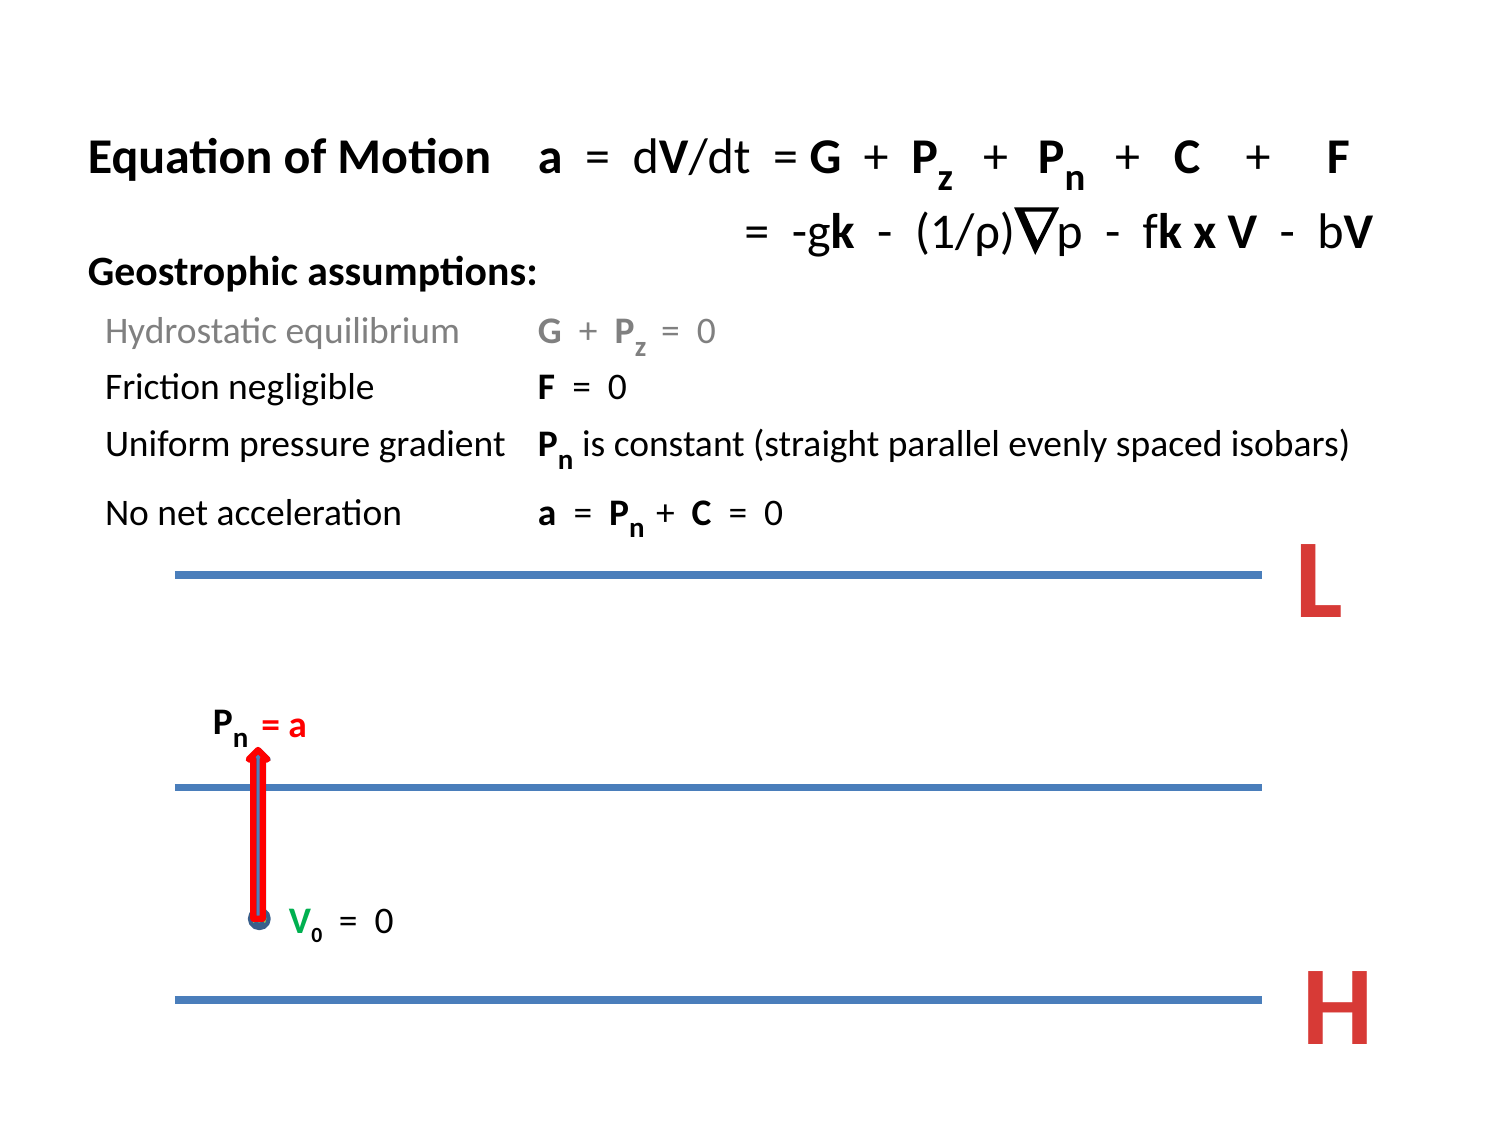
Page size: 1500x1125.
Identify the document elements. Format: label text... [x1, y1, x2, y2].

text_box Geostrophic assumptions: Hydrostatic equilibrium G + Pz = 0 Friction negligible F = 0 Uniform pressure gradient Pn is constant (straight parallel evenly spaced isobars) No net acceleration a = Pn + C = 0 [73, 236, 1413, 551]
text_box [247, 910, 271, 931]
text_box Pn [198, 677, 264, 761]
text_box V0 = 0 [274, 888, 425, 955]
text_box H [1287, 924, 1390, 1075]
text_box [251, 796, 265, 921]
text_box = a [246, 692, 345, 753]
text_box [246, 753, 270, 786]
text_box L [1280, 497, 1358, 648]
text_box Equation of Motion a = dV/dt = G + Pz + Pn + C + F = -gk - (1/ρ)p - fk x V - bV [73, 99, 1475, 266]
